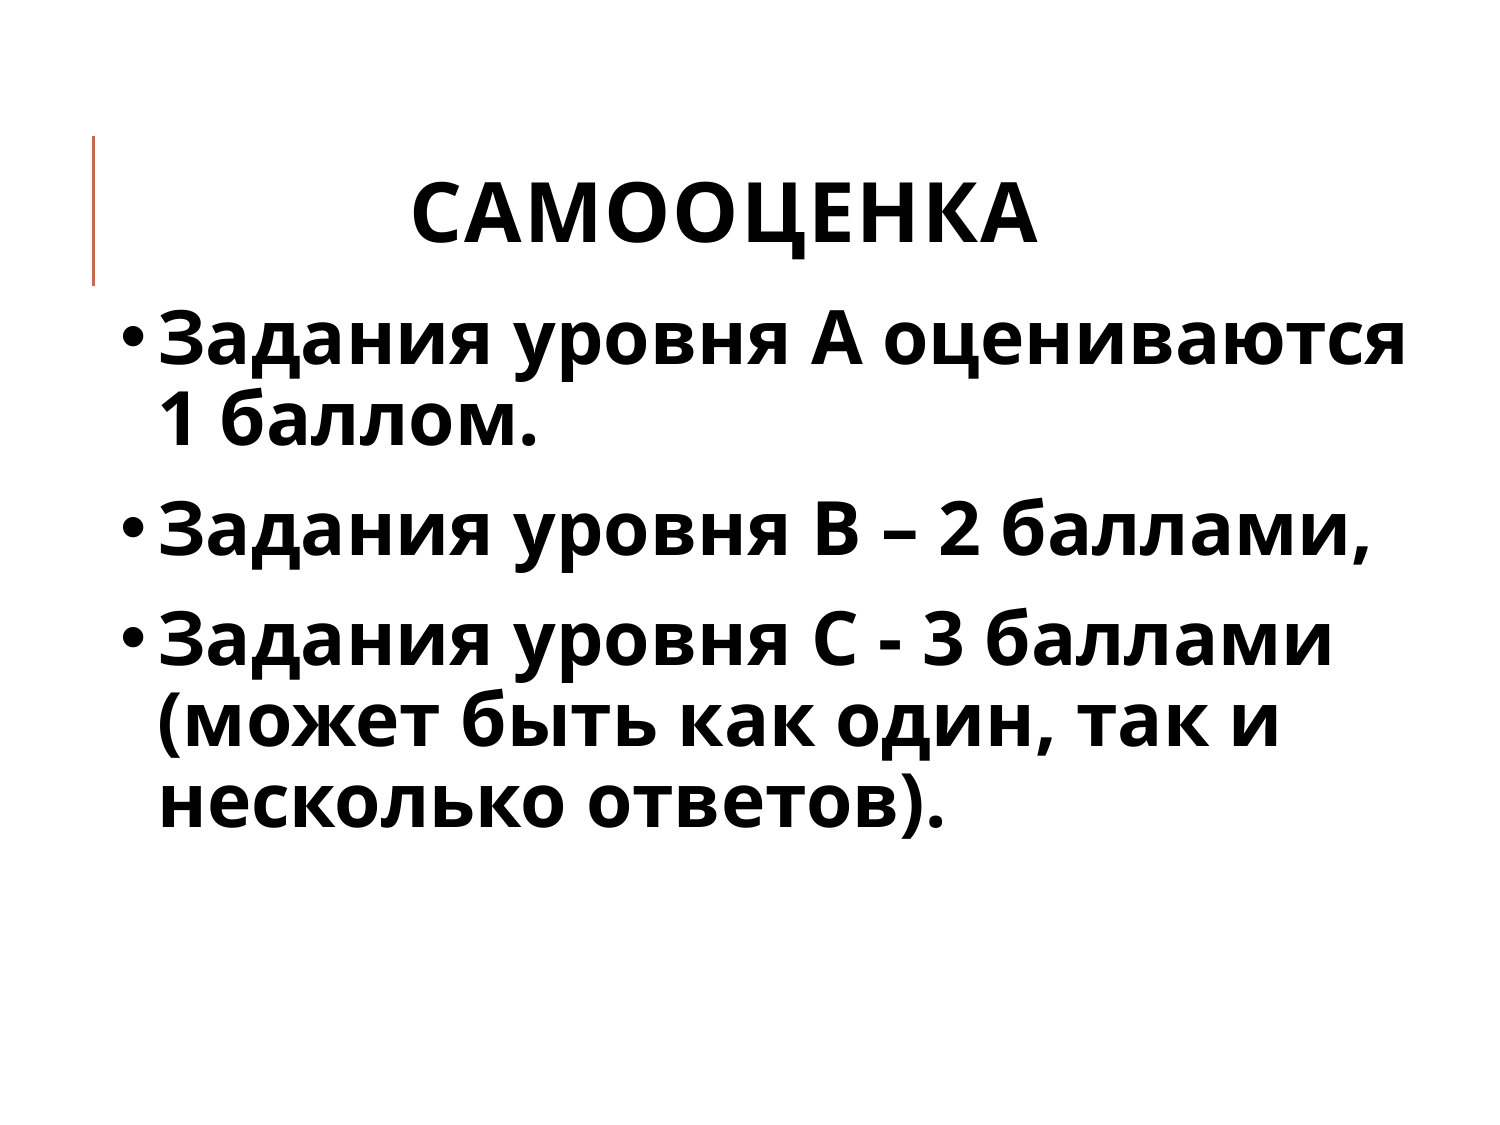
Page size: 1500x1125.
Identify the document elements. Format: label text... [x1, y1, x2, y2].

list Задания уровня А оцениваются 1 баллом. Задания уровня В – 2 баллами, Задания уровня С - 3 баллами (может быть как один, так и несколько ответов). [112, 292, 1449, 1013]
title Самооценка [126, 96, 1322, 292]
